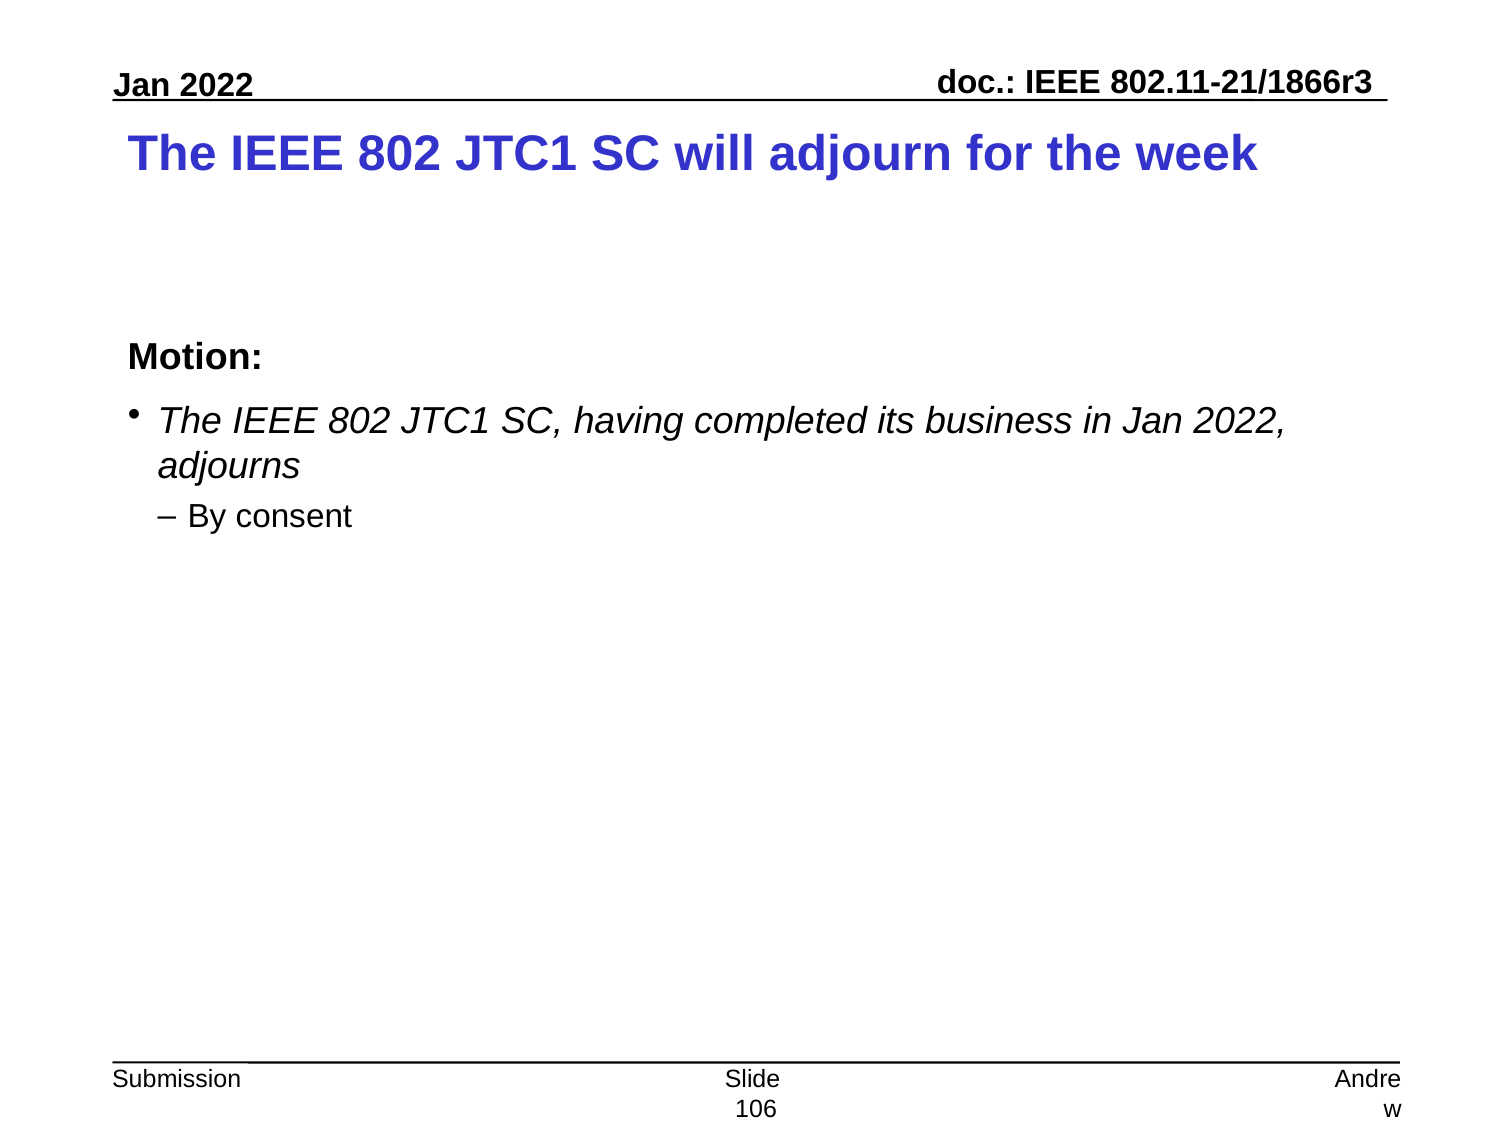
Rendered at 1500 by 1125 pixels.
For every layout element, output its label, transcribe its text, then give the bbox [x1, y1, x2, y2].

list Motion: The IEEE 802 JTC1 SC, having completed its business in Jan 2022, adjourns By consent [112, 324, 1388, 1000]
title The IEEE 802 JTC1 SC will adjourn for the week [112, 112, 1388, 288]
slide_number Slide 106 [709, 1061, 803, 1093]
footer Andrew Myles, Cisco [1320, 1061, 1402, 1093]
